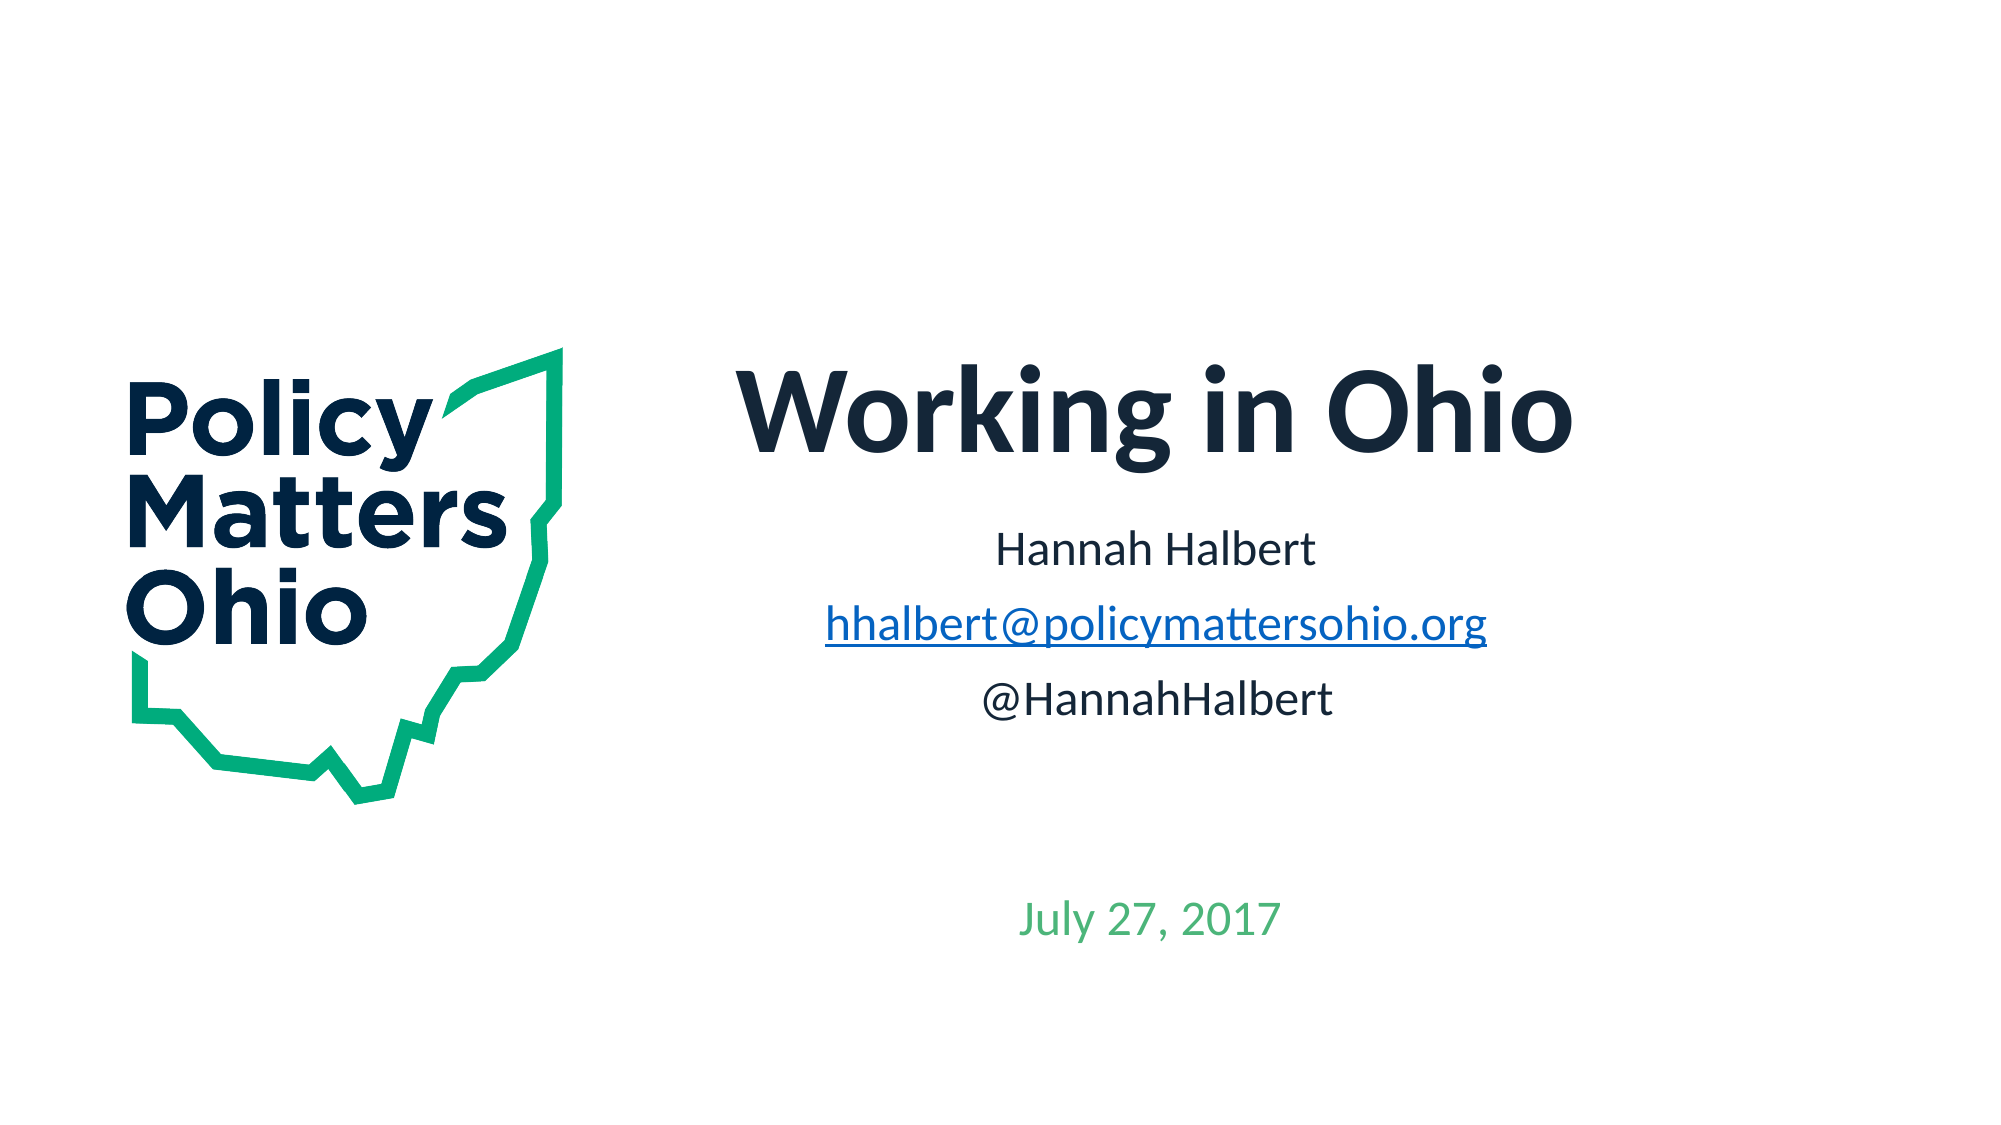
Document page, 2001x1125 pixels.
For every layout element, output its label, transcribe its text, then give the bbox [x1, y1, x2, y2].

title Working in Ohio [562, 184, 1750, 487]
text_box July 27, 2017 [562, 885, 1750, 1007]
subtitle Hannah Halbert hhalbert@policymattersohio.org @HannahHalbert [562, 515, 1750, 881]
picture [126, 347, 563, 805]
